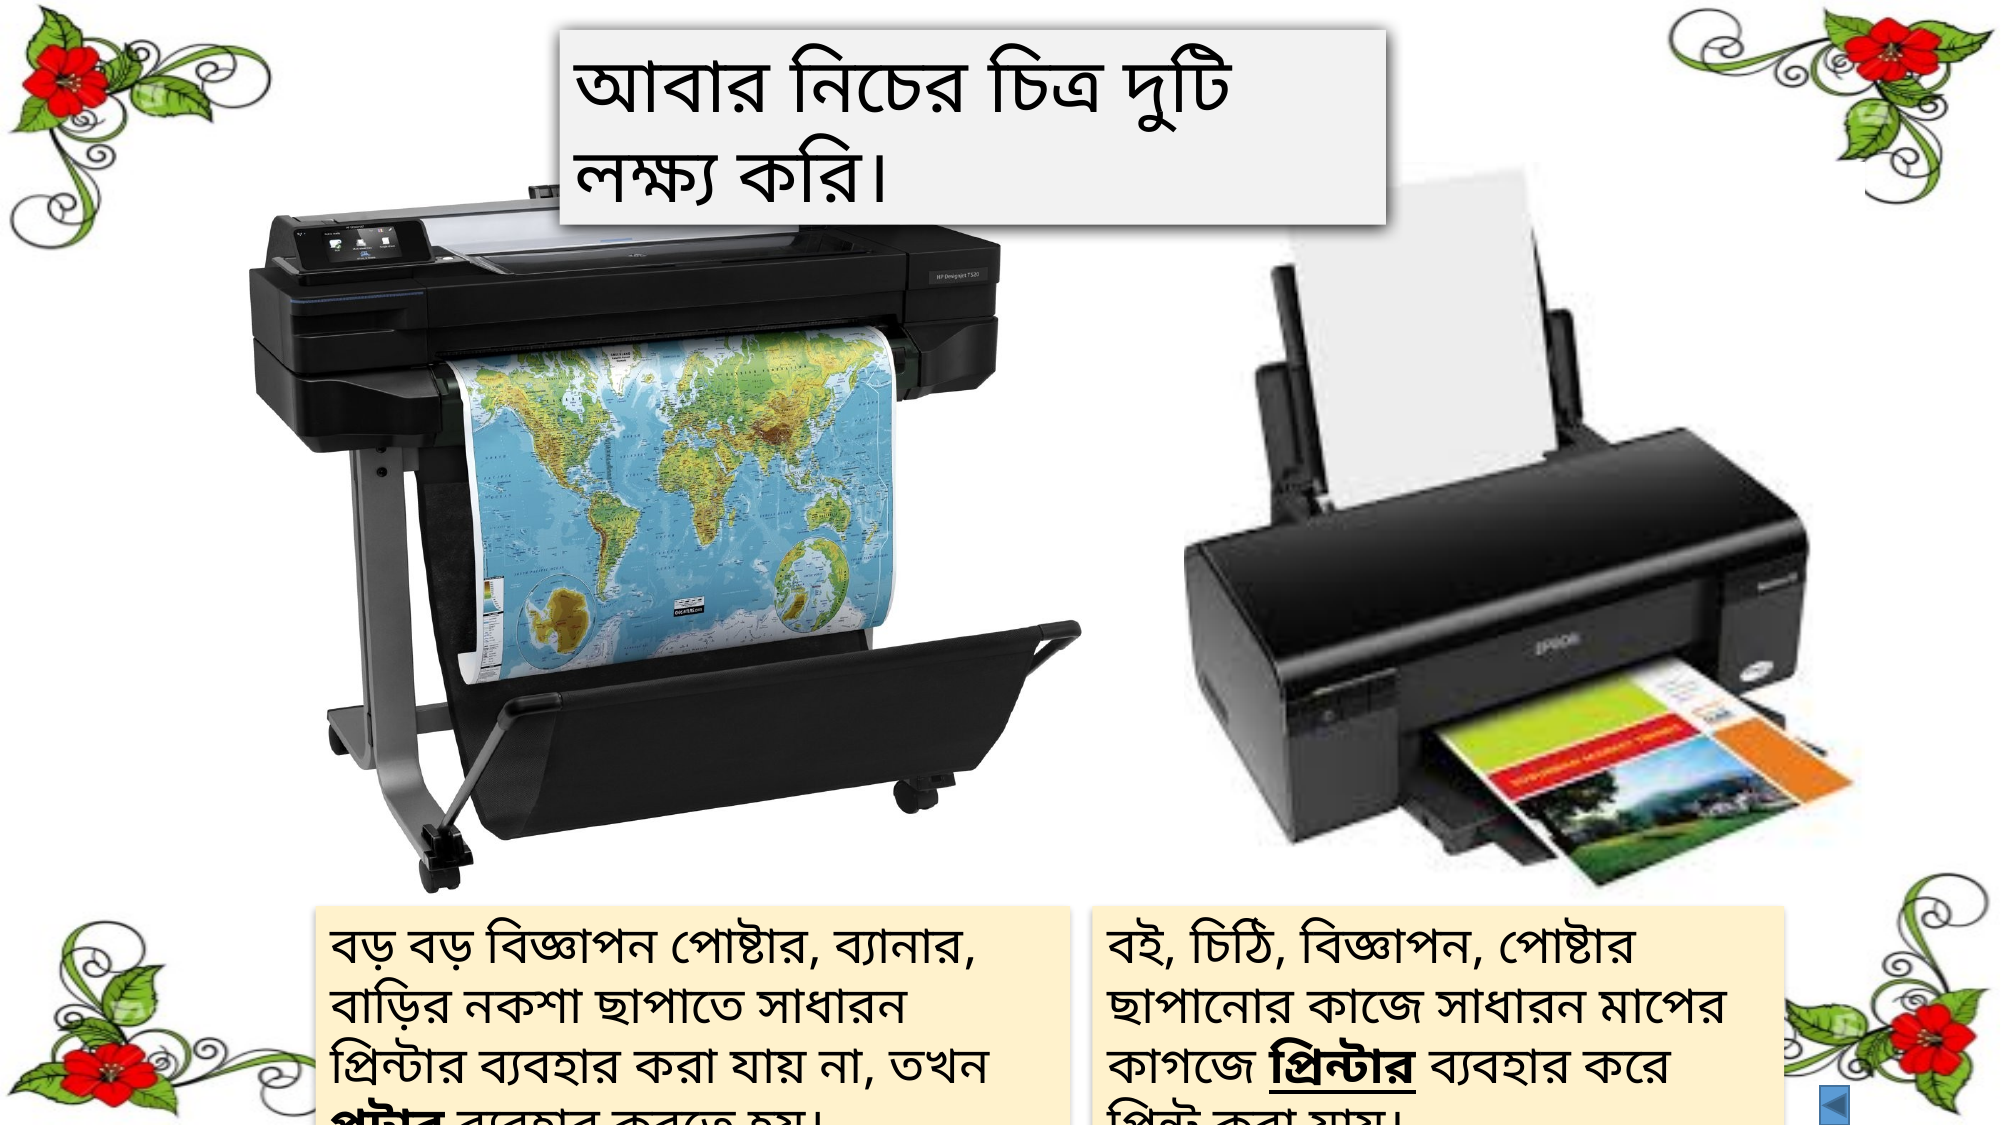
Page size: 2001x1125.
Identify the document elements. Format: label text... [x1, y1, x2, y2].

text_box [1819, 1085, 1850, 1125]
text_box আবার নিচের চিত্র দুটি লক্ষ্য করি। [559, 29, 1386, 225]
picture [0, 0, 2001, 1125]
text_box বই, চিঠি, বিজ্ঞাপন, পোষ্টার ছাপানোর কাজে সাধারন মাপের কাগজে প্রিন্টার ব্যবহার করে প্রিন্ট করা যায়। [1092, 906, 1785, 1125]
text_box বড় বড় বিজ্ঞাপন পোষ্টার, ব্যানার, বাড়ির নকশা ছাপাতে সাধারন প্রিন্টার ব্যবহার করা যায় না, তখন প্লটার ব্যবহার করতে হয়। [315, 906, 1071, 1125]
